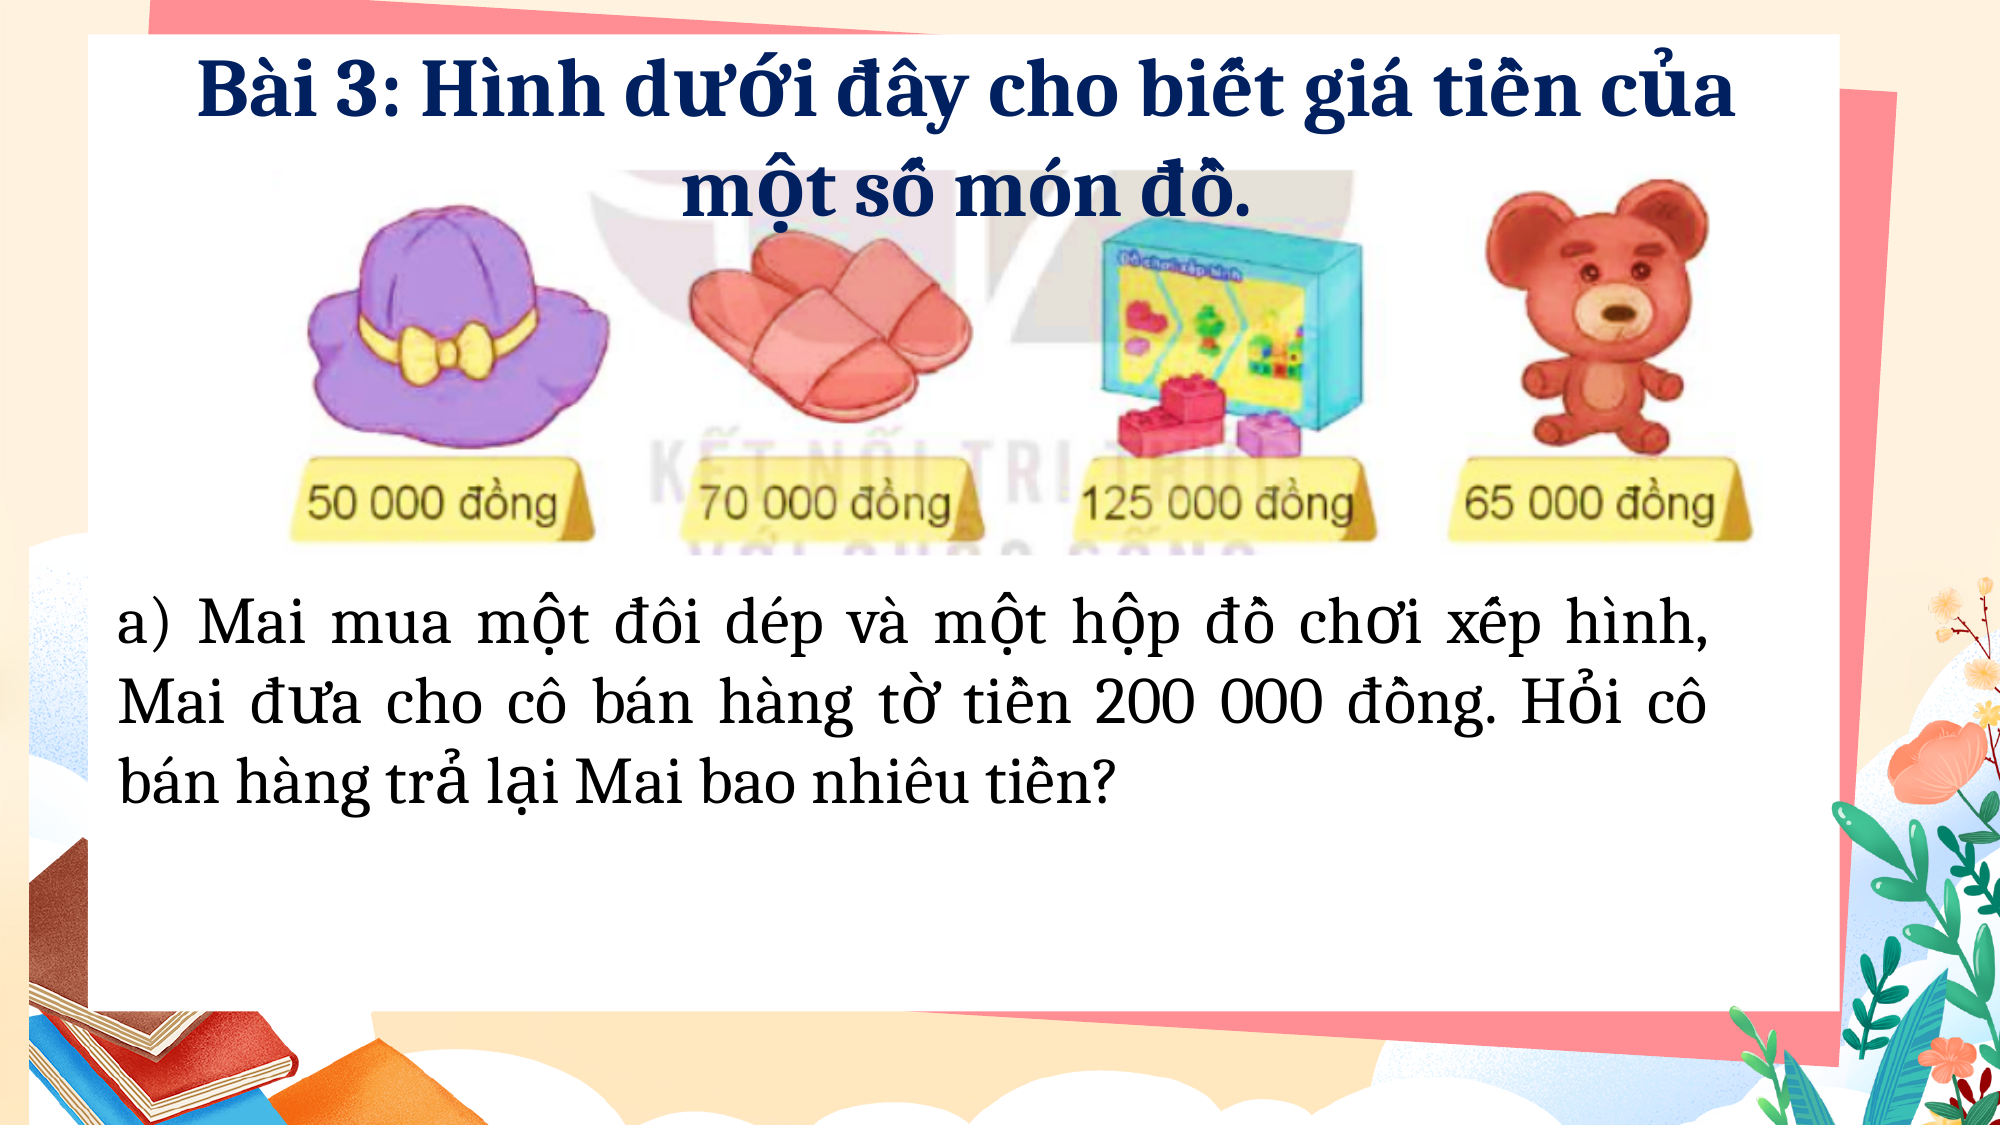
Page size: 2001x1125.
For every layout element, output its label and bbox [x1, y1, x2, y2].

picture [0, 0, 2000, 1125]
text_box [87, 34, 1870, 1016]
